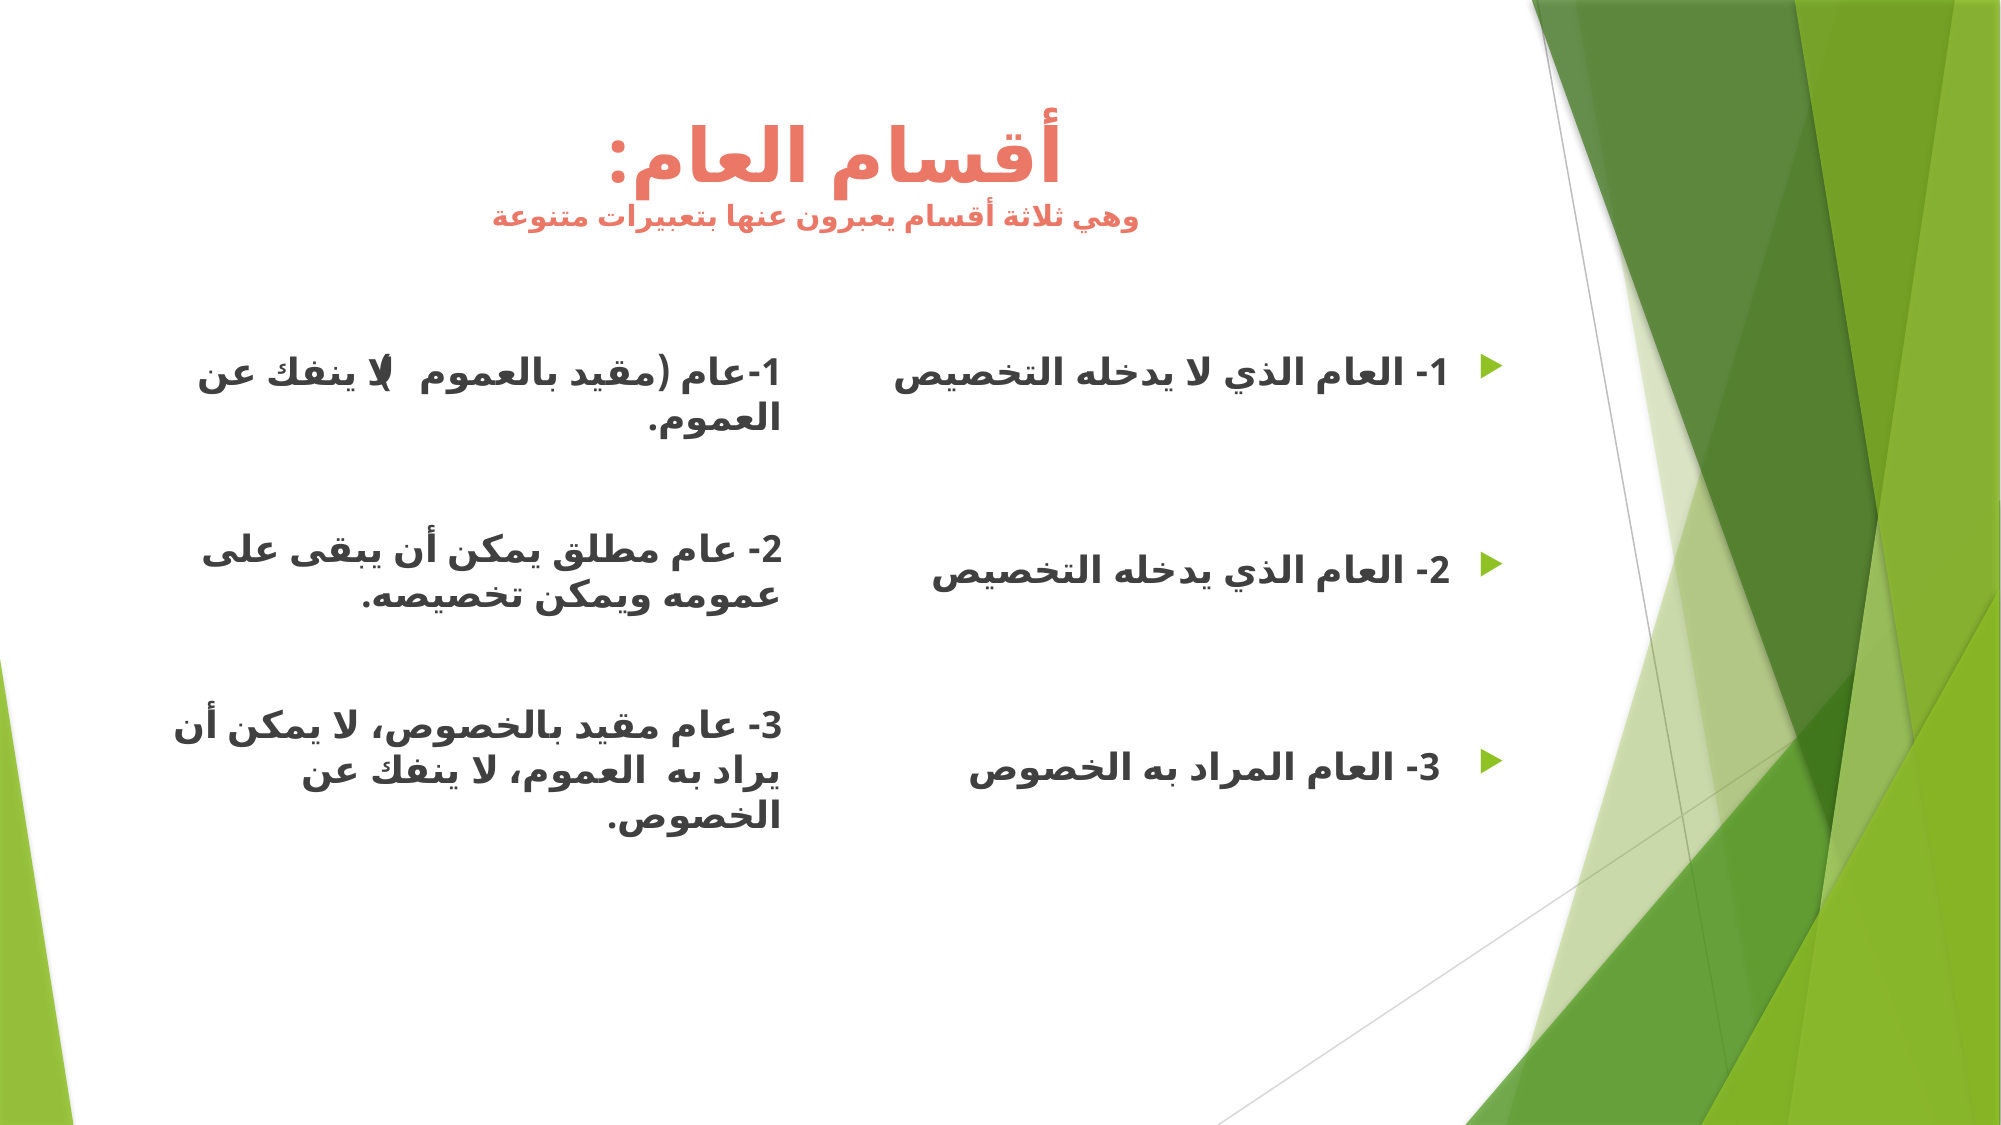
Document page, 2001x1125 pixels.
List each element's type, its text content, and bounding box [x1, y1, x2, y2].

title أقسام العام: وهي ثلاثة أقسام يعبرون عنها بتعبيرات متنوعة [111, 99, 1522, 269]
list 1-عام (مقيد بالعموم) لا ينفك عن العموم. 2- عام مطلق يمكن أن يبقى على عمومه ويمكن تخصيصه. 3- عام مقيد بالخصوص، لا يمكن أن يراد به العموم، لا ينفك عن الخصوص. [110, 340, 798, 991]
list 1- العام الذي لا يدخله التخصيص 2- العام الذي يدخله التخصيص 3- العام المراد به الخصوص [834, 340, 1522, 991]
